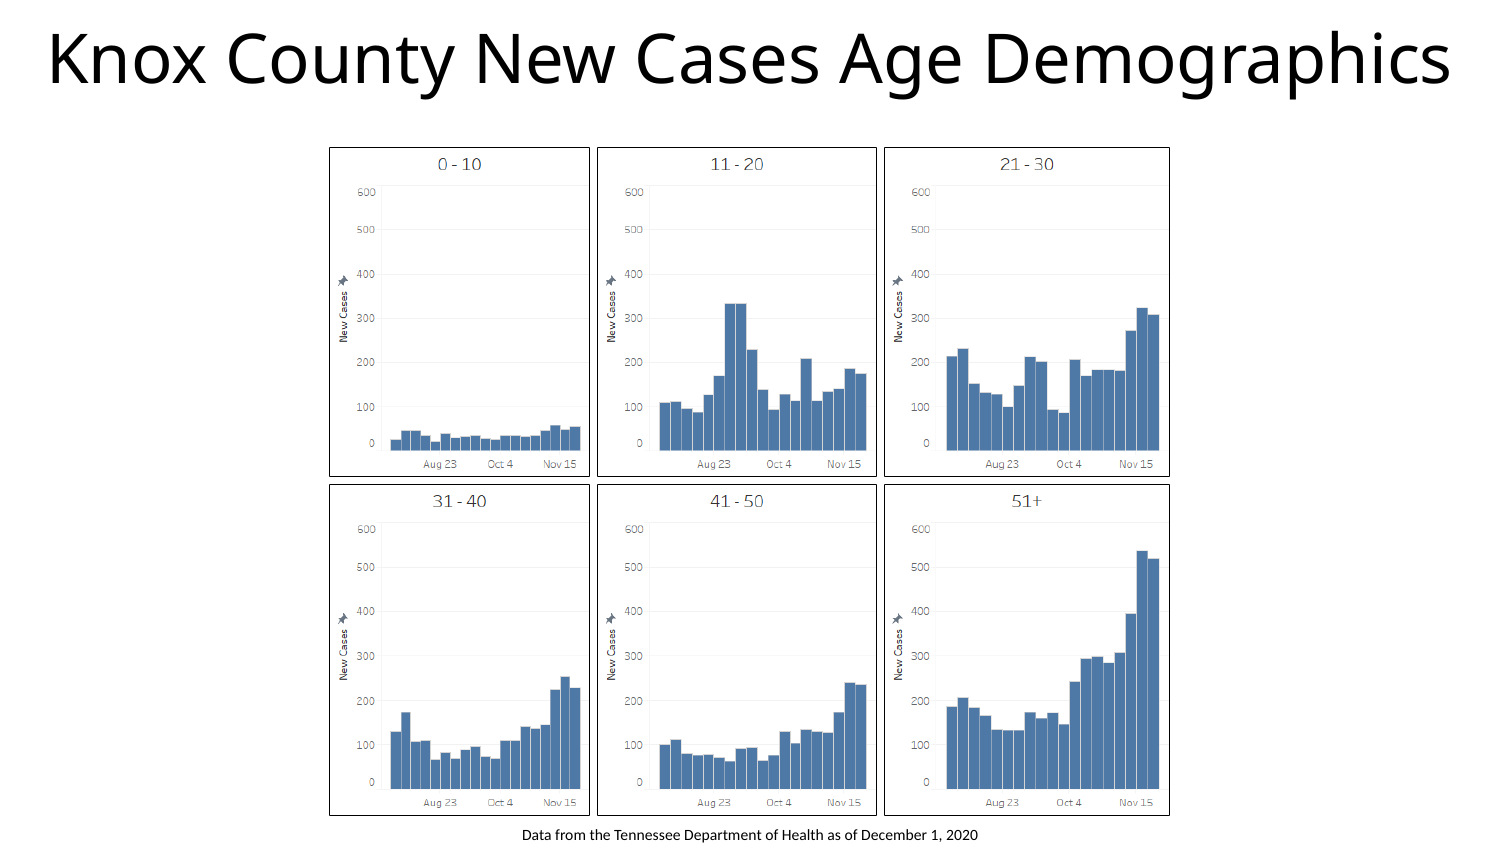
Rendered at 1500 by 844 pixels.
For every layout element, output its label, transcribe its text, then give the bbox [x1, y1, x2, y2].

picture [327, 145, 1172, 818]
title Knox County New Cases Age Demographics [0, 0, 1500, 124]
text_box Data from the Tennessee Department of Health as of December 1, 2020 [339, 818, 1161, 844]
